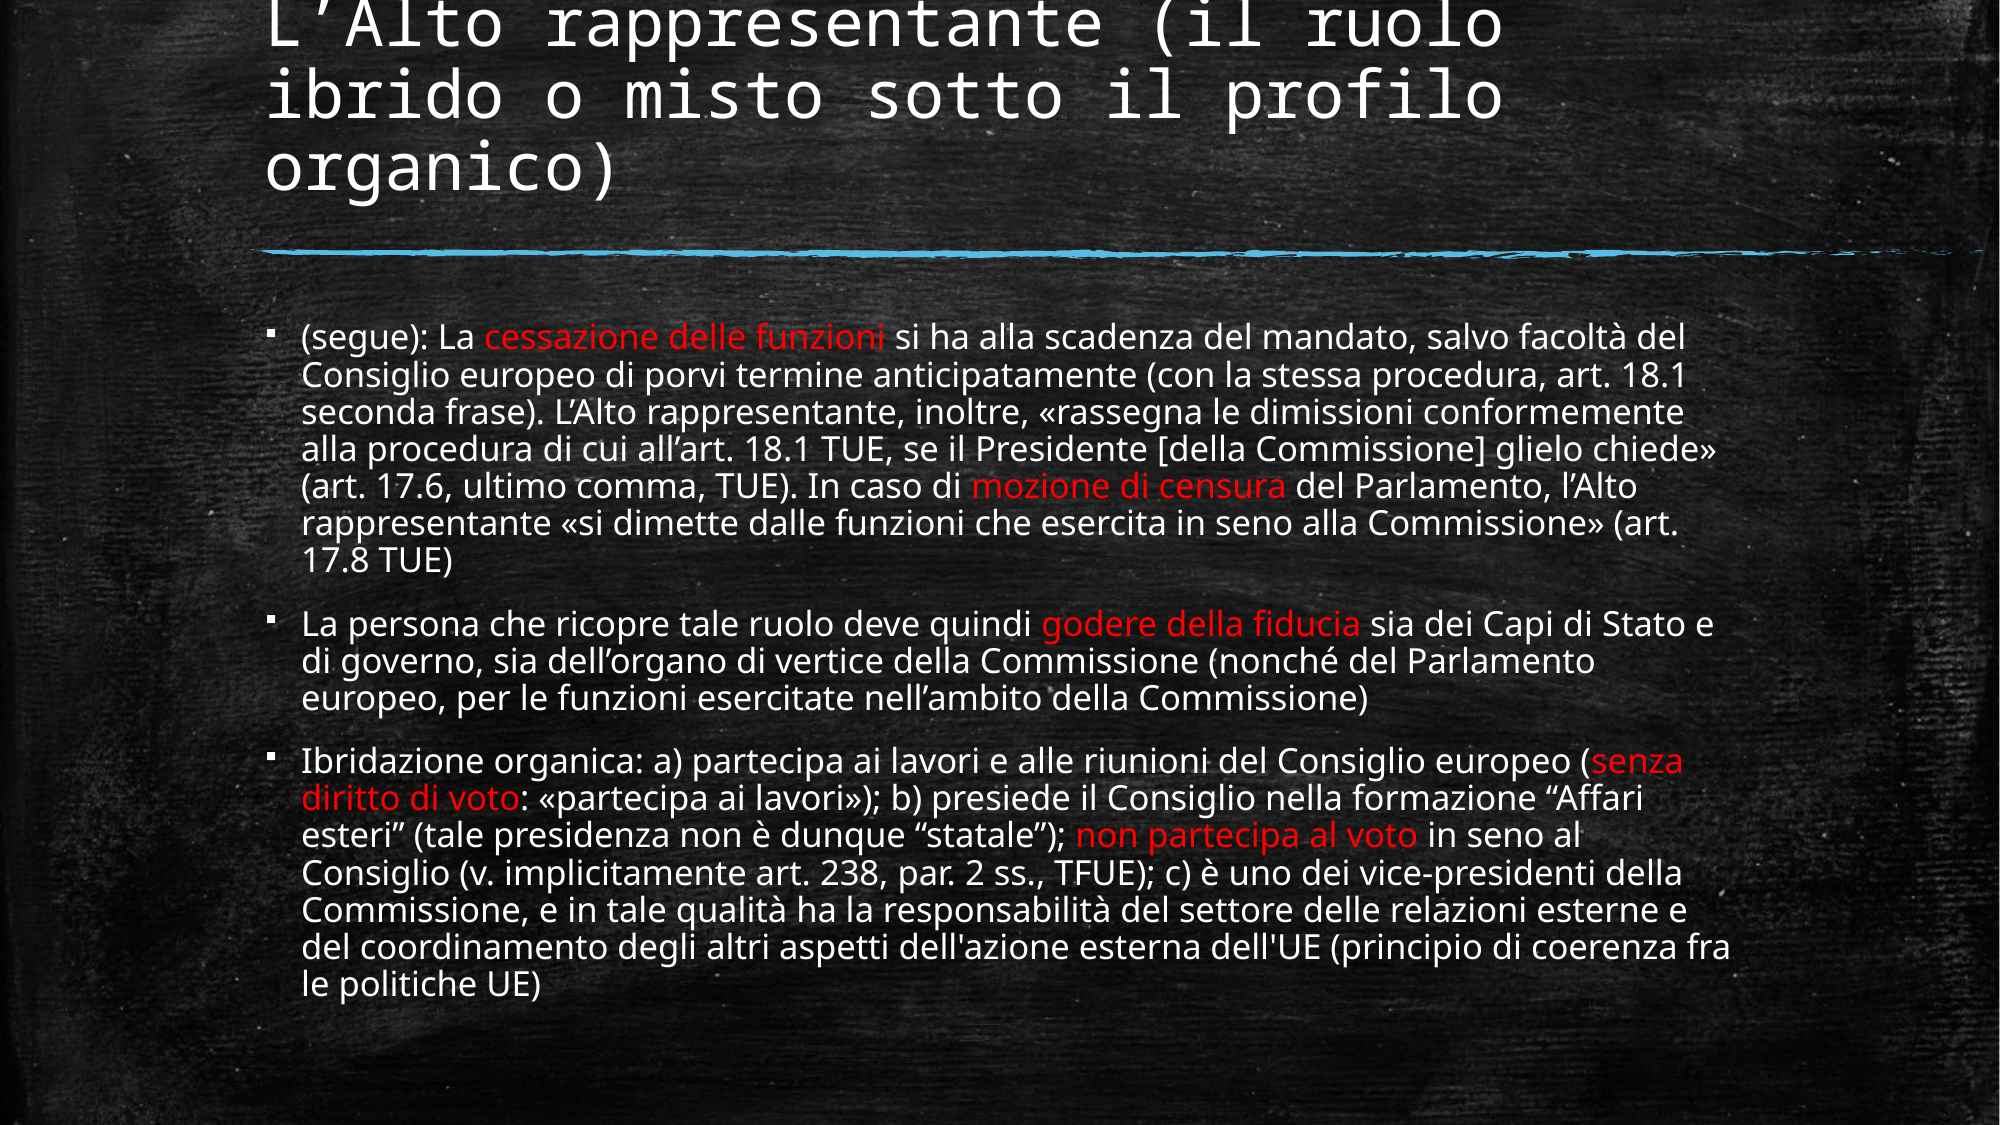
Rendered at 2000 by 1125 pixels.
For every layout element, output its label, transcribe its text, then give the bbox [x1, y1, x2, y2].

list (segue): La cessazione delle funzioni si ha alla scadenza del mandato, salvo facoltà del Consiglio europeo di porvi termine anticipatamente (con la stessa procedura, art. 18.1 seconda frase). L’Alto rappresentante, inoltre, «rassegna le dimissioni conformemente alla procedura di cui all’art. 18.1 TUE, se il Presidente [della Commissione] glielo chiede» (art. 17.6, ultimo comma, TUE). In caso di mozione di censura del Parlamento, l’Alto rappresentante «si dimette dalle funzioni che esercita in seno alla Commissione» (art. 17.8 TUE) La persona che ricopre tale ruolo deve quindi godere della fiducia sia dei Capi di Stato e di governo, sia dell’organo di vertice della Commissione (nonché del Parlamento europeo, per le funzioni esercitate nell’ambito della Commissione) Ibridazione organica: a) partecipa ai lavori e alle riunioni del Consiglio europeo (senza diritto di voto: «partecipa ai lavori»); b) presiede il Consiglio nella formazione “Affari esteri” (tale presidenza non è dunque “statale”); non partecipa al voto in seno al Consiglio (v. implicitamente art. 238, par. 2 ss., TFUE); c) è uno dei vice-presidenti della Commissione, e in tale qualità ha la responsabilità del settore delle relazioni esterne e del coordinamento degli altri aspetti dell'azione esterna dell'UE (principio di coerenza fra le politiche UE) [249, 312, 1750, 1013]
title L’Alto rappresentante (il ruolo ibrido o misto sotto il profilo organico) [249, 45, 1750, 213]
